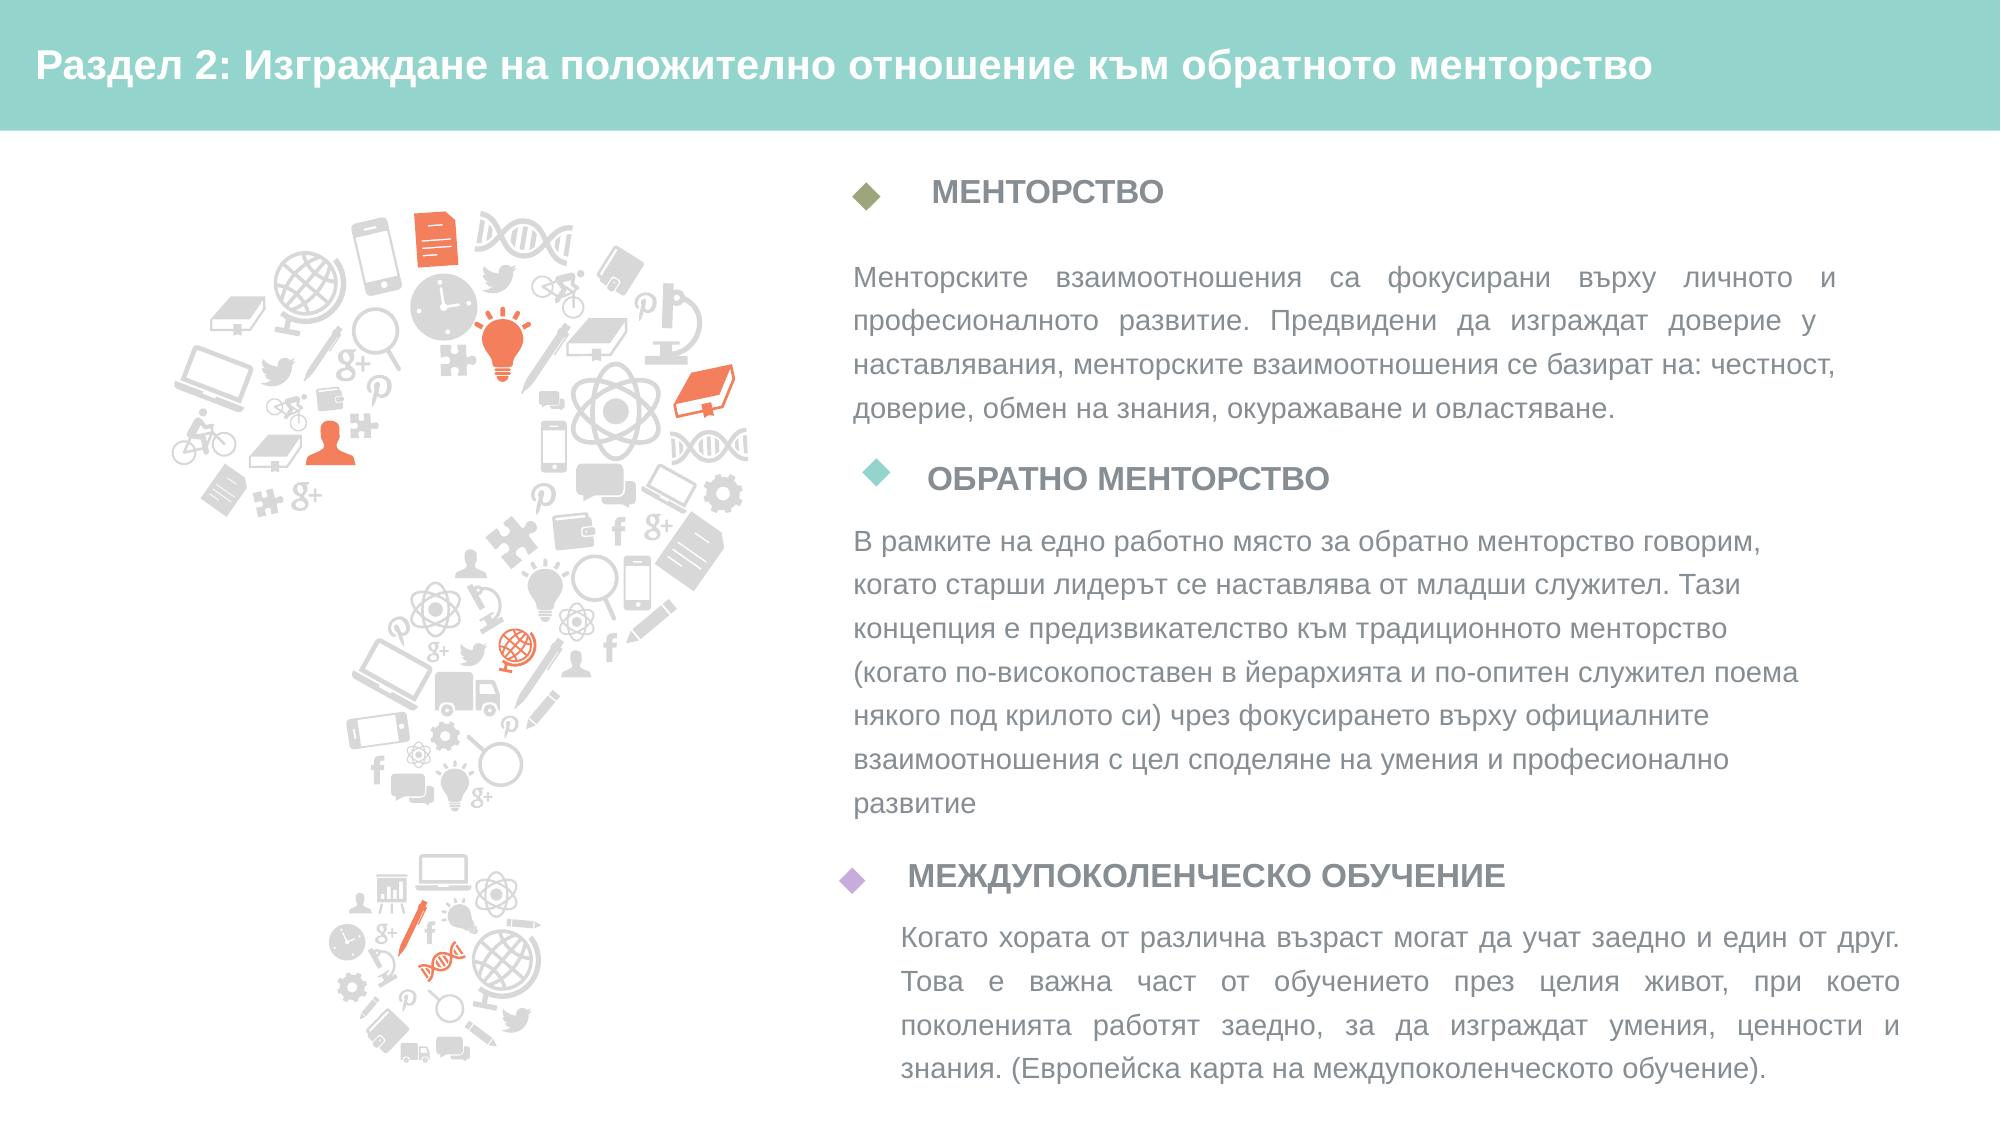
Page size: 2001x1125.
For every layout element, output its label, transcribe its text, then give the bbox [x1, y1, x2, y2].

text_box МЕНТОРСТВО [916, 163, 1232, 218]
text_box [838, 867, 866, 894]
text_box МЕЖДУПОКОЛЕНЧЕСКО ОБУЧЕНИЕ [892, 846, 1602, 902]
text_box [862, 458, 891, 487]
text_box Раздел 2: Изграждане на положително отношение към обратното менторство [20, 30, 1980, 148]
text_box [852, 182, 881, 211]
text_box В рамките на едно работно място за обратно менторство говорим, когато старши лидерът се наставлява от младши служител. Тази концепция е предизвикателство към традиционното менторство (когато по-високопоставен в йерархията и по-опитен служител поема някого под крилото си) чрез фокусирането върху официалните взаимоотношения с цел споделяне на умения и професионално развитие [845, 509, 1845, 823]
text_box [171, 210, 749, 1064]
text_box Когато хората от различна възраст могат да учат заедно и един от друг. Това е важна част от обучението през целия живот, при което поколенията работят заедно, за да изграждат умения, ценности и знания. (Европейска карта на междупоколенческото обучение). [893, 906, 1909, 1089]
text_box ОБРАТНО МЕНТОРСТВО [912, 450, 1390, 505]
text_box Менторските взаимоотношения са фокусирани върху личното и професионалното развитие. Предвидени да изграждат доверие у наставлявания, менторските взаимоотношения се базират на: честност, доверие, обмен на знания, окуражаване и овластяване. [845, 245, 1845, 428]
